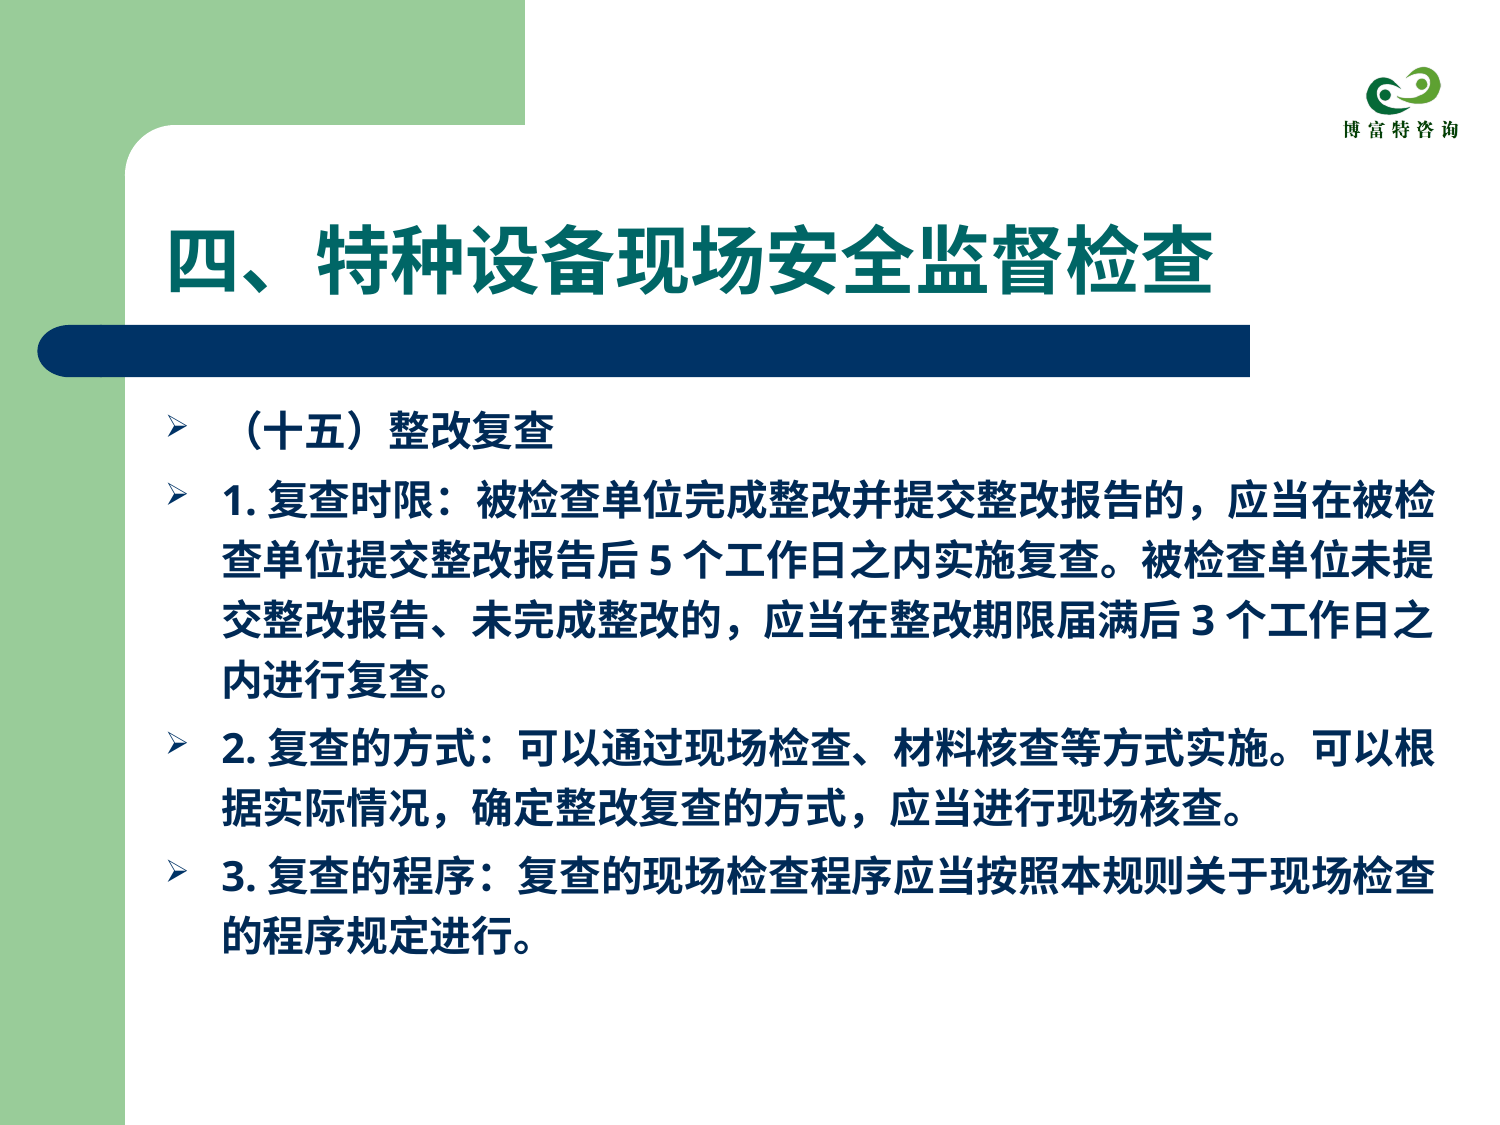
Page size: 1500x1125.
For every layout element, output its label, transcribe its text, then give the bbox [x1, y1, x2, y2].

title 四、特种设备现场安全监督检查 [149, 124, 1463, 313]
list （十五）整改复查 1.复查时限：被检查单位完成整改并提交整改报告的，应当在被检查单位提交整改报告后5个工作日之内实施复查。被检查单位未提交整改报告、未完成整改的，应当在整改期限届满后3个工作日之内进行复查。 2.复查的方式：可以通过现场检查、材料核查等方式实施。可以根据实际情况，确定整改复查的方式，应当进行现场核查。 3.复查的程序：复查的现场检查程序应当按照本规则关于现场检查的程序规定进行。 [149, 387, 1463, 1001]
picture [1329, 66, 1477, 141]
